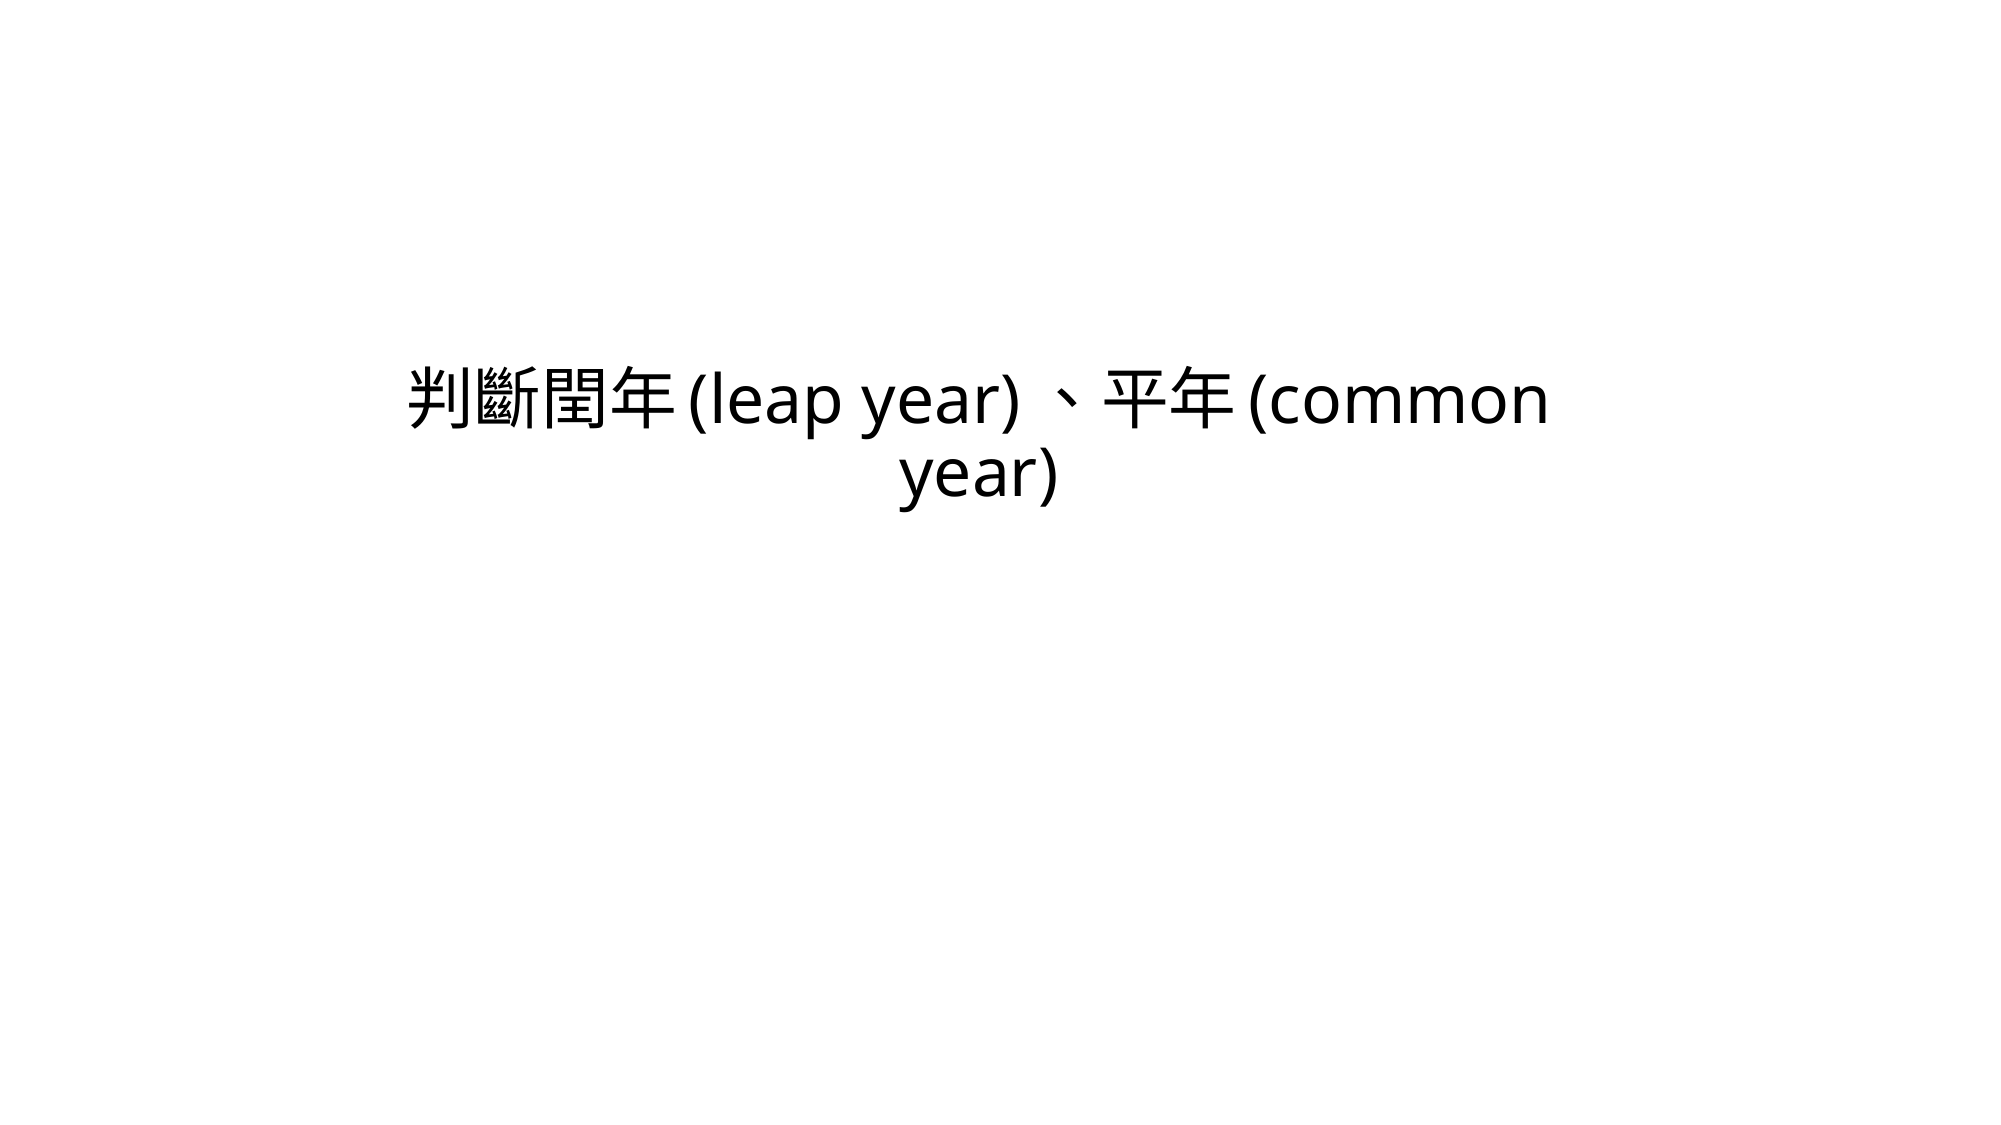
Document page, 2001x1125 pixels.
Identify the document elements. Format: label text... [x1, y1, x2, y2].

title 判斷閏年(leap year)、平年(common year) [331, 356, 1626, 520]
